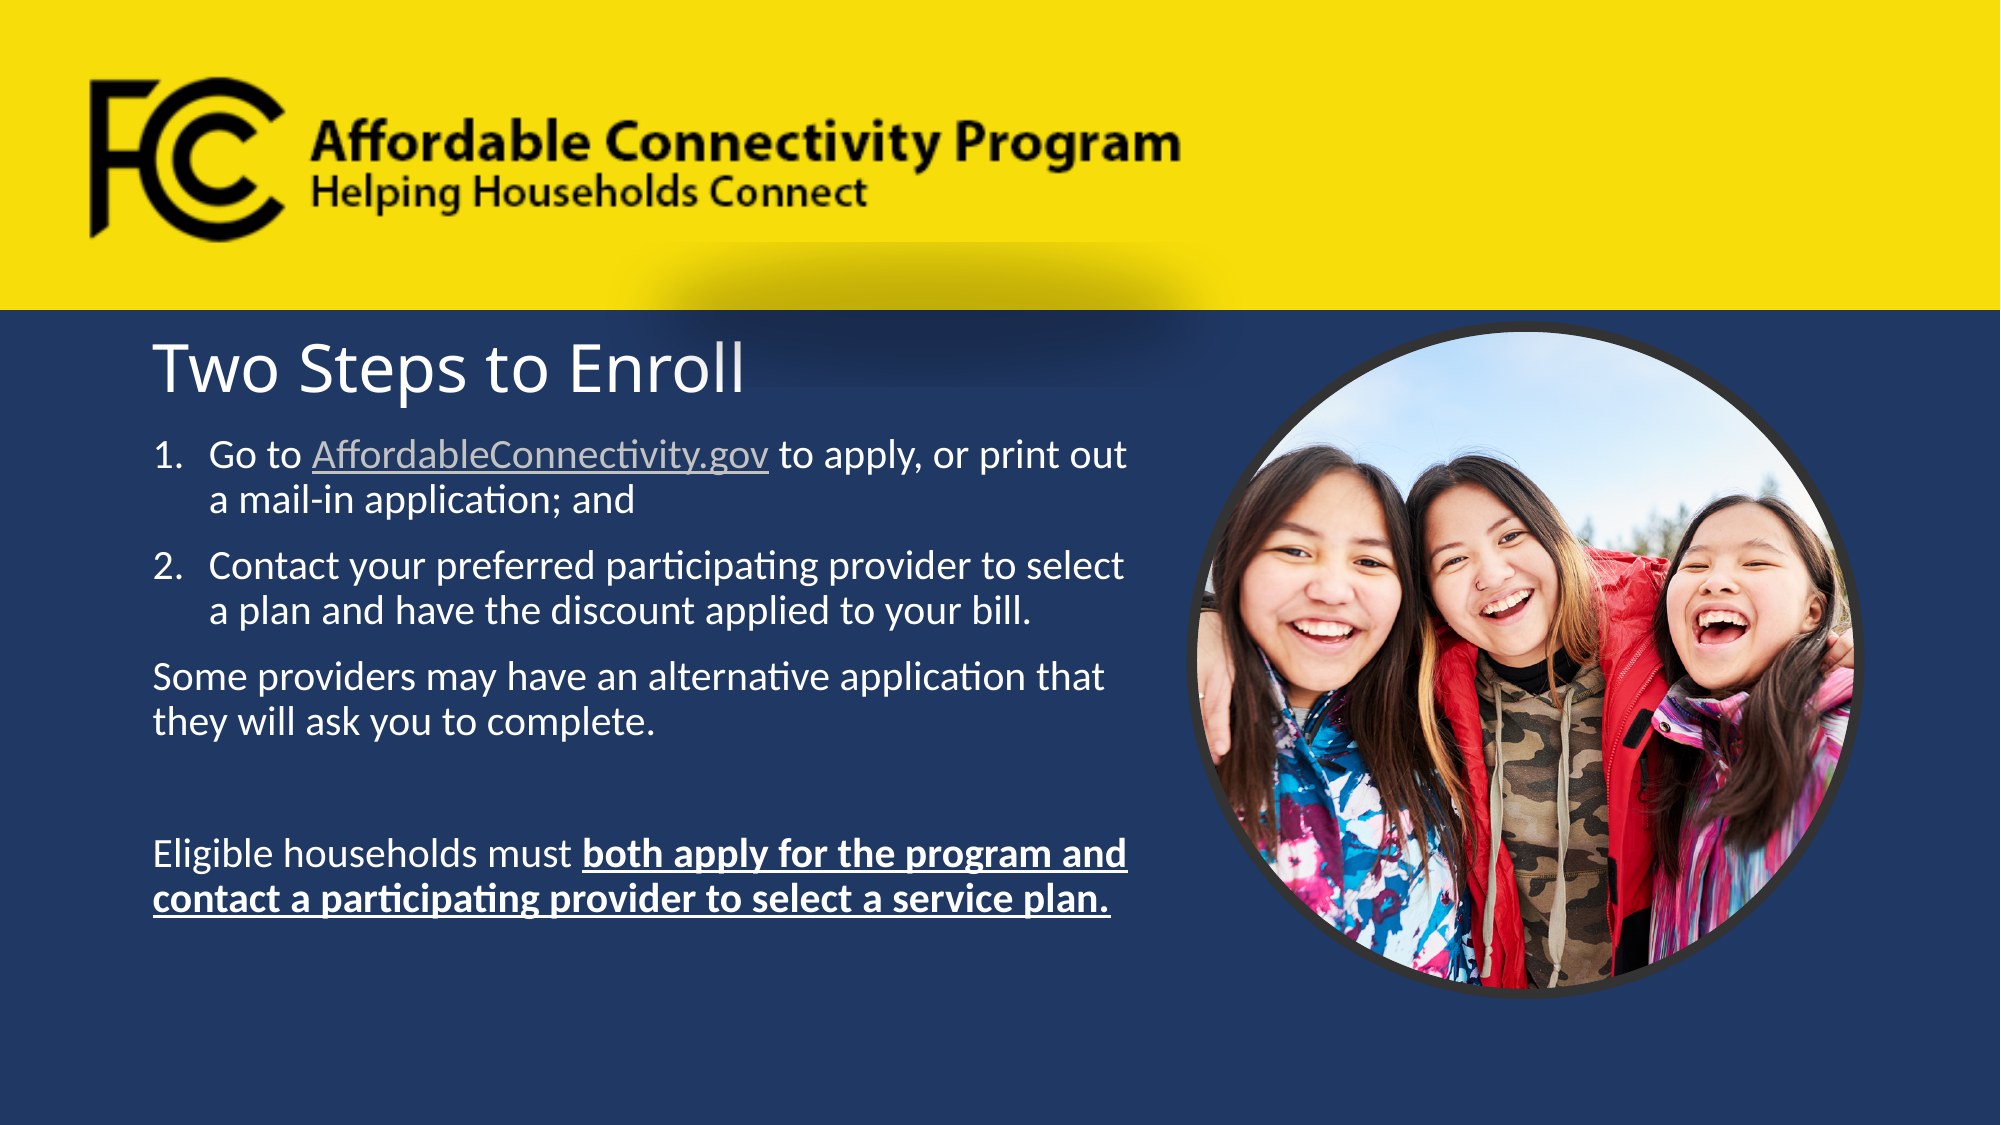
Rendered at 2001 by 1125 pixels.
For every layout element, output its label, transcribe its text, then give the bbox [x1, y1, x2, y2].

picture [0, 0, 2000, 310]
list Go to AffordableConnectivity.gov to apply, or print out a mail-in application; and Contact your preferred participating provider to select a plan and have the discount applied to your bill. Some providers may have an alternative application that they will ask you to complete. Eligible households must both apply for the program and contact a participating provider to select a service plan. [137, 424, 1157, 994]
picture [1191, 326, 1860, 994]
title Two Steps to Enroll [137, 327, 1157, 415]
